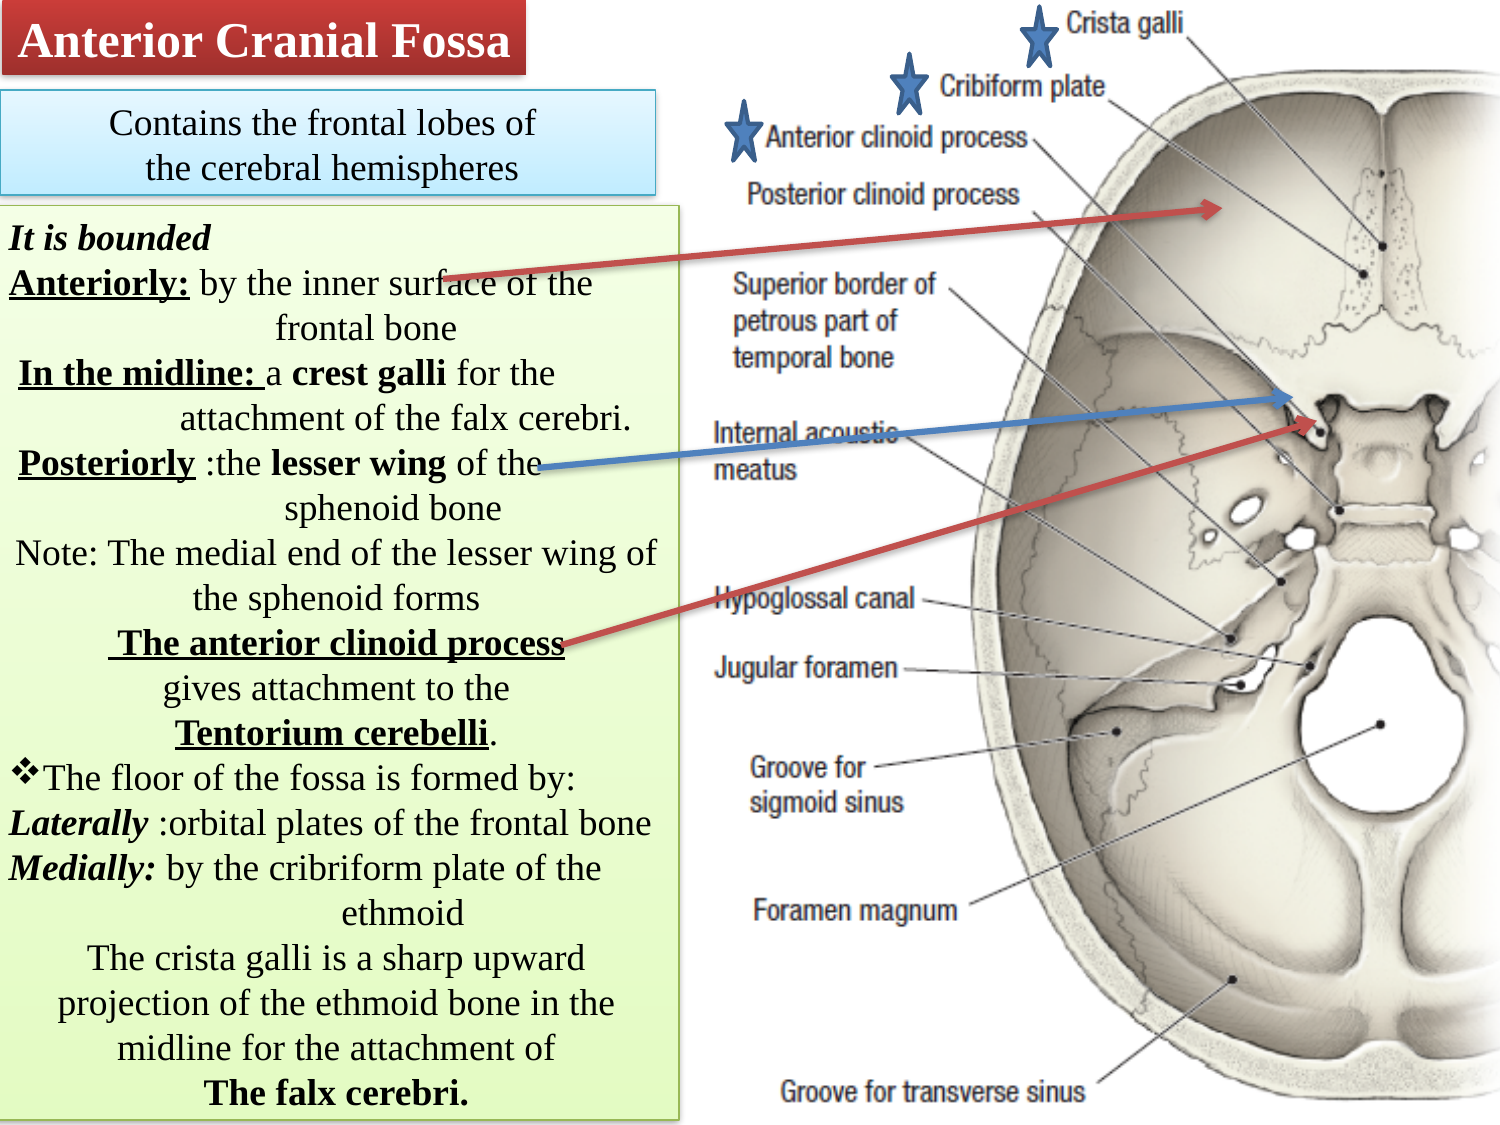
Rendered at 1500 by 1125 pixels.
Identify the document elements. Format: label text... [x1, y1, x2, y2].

picture [690, 0, 1500, 1125]
text_box Anterior Cranial Fossa [2, 0, 526, 75]
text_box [560, 420, 1318, 646]
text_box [442, 207, 1223, 280]
text_box It is bounded Anteriorly: by the inner surface of the frontal bone In the midline: a crest galli for the attachment of the falx cerebri. Posteriorly :the lesser wing of the sphenoid bone Note: The medial end of the lesser wing of the sphenoid forms The anterior clinoid process gives attachment to the Tentorium cerebelli. The floor of the fossa is formed by: Laterally :orbital plates of the frontal bone Medially: by the cribriform plate of the ethmoid The crista galli is a sharp upward projection of the ethmoid bone in the midline for the attachment of The falx cerebri. [0, 205, 680, 1121]
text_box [537, 396, 1294, 469]
text_box Contains the frontal lobes of the cerebral hemispheres [0, 89, 656, 196]
